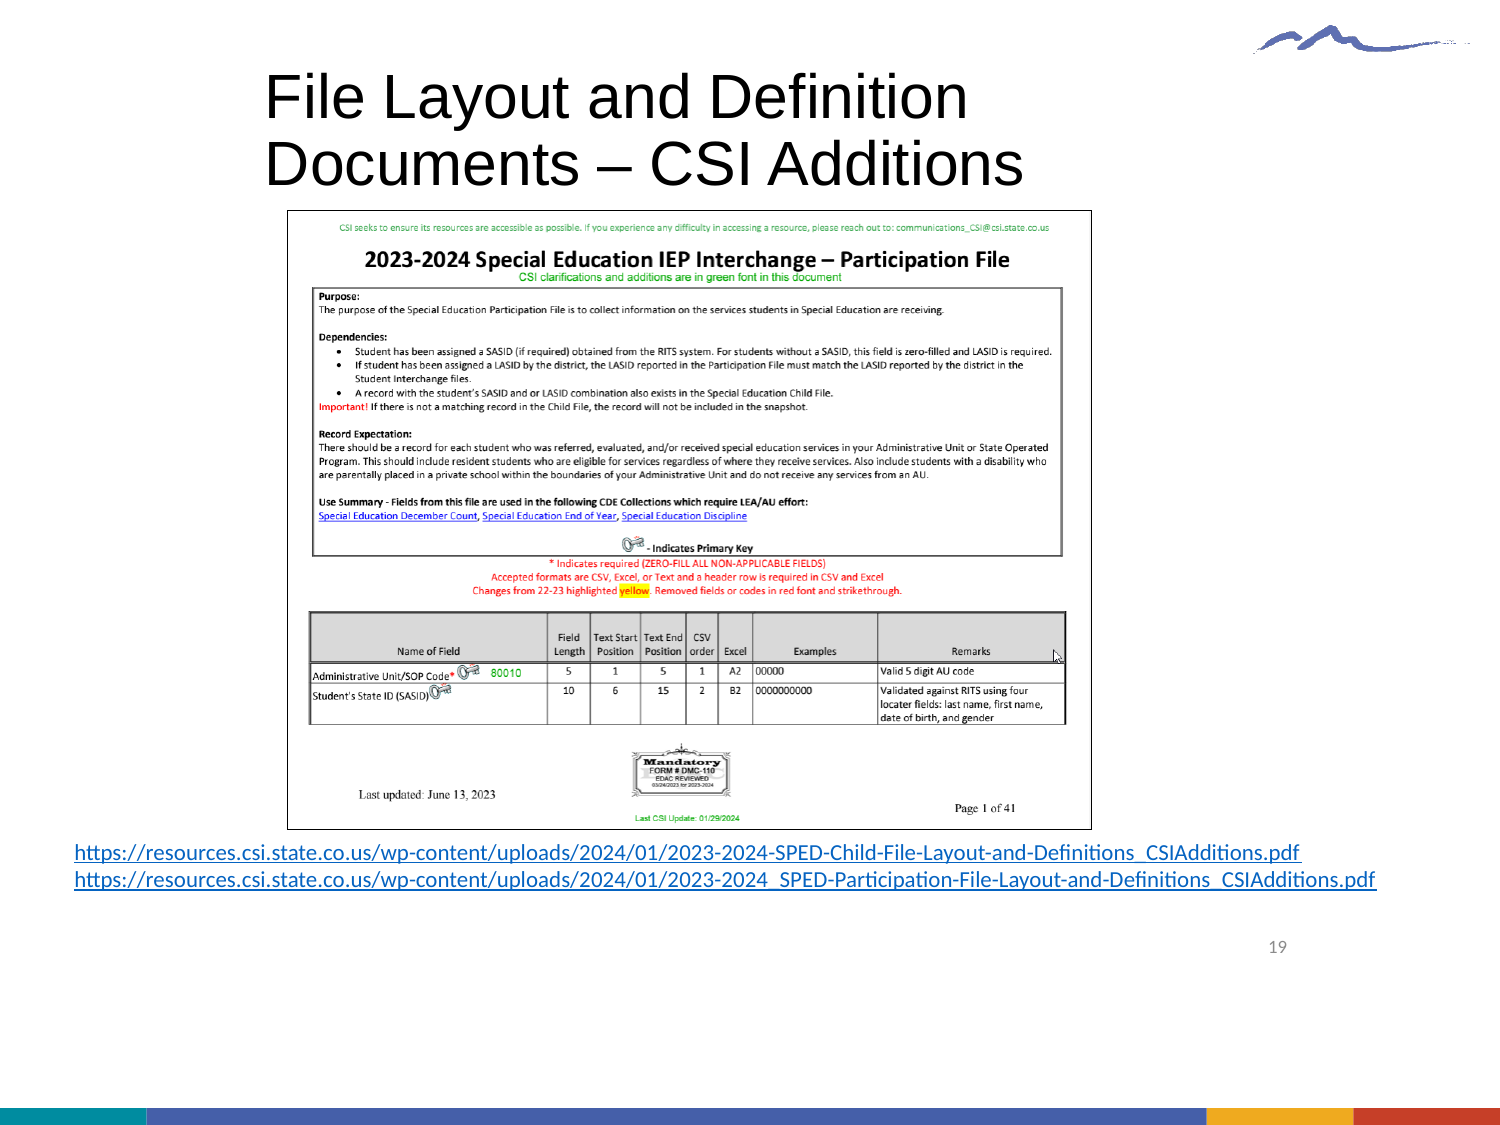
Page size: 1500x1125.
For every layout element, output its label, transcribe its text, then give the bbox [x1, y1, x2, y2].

text_box https://resources.csi.state.co.us/wp-content/uploads/2024/01/2023-2024-SPED-Child-File-Layout-and-Definitions_CSIAdditions.pdf https://resources.csi.state.co.us/wp-content/uploads/2024/01/2023-2024_SPED-Participation-File-Layout-and-Definitions_CSIAdditions.pdf [59, 829, 1459, 930]
title File Layout and Definition Documents – CSI Additions [253, 69, 1049, 211]
slide_number 19 [1230, 930, 1299, 976]
picture [287, 210, 1092, 830]
picture [1253, 25, 1470, 54]
